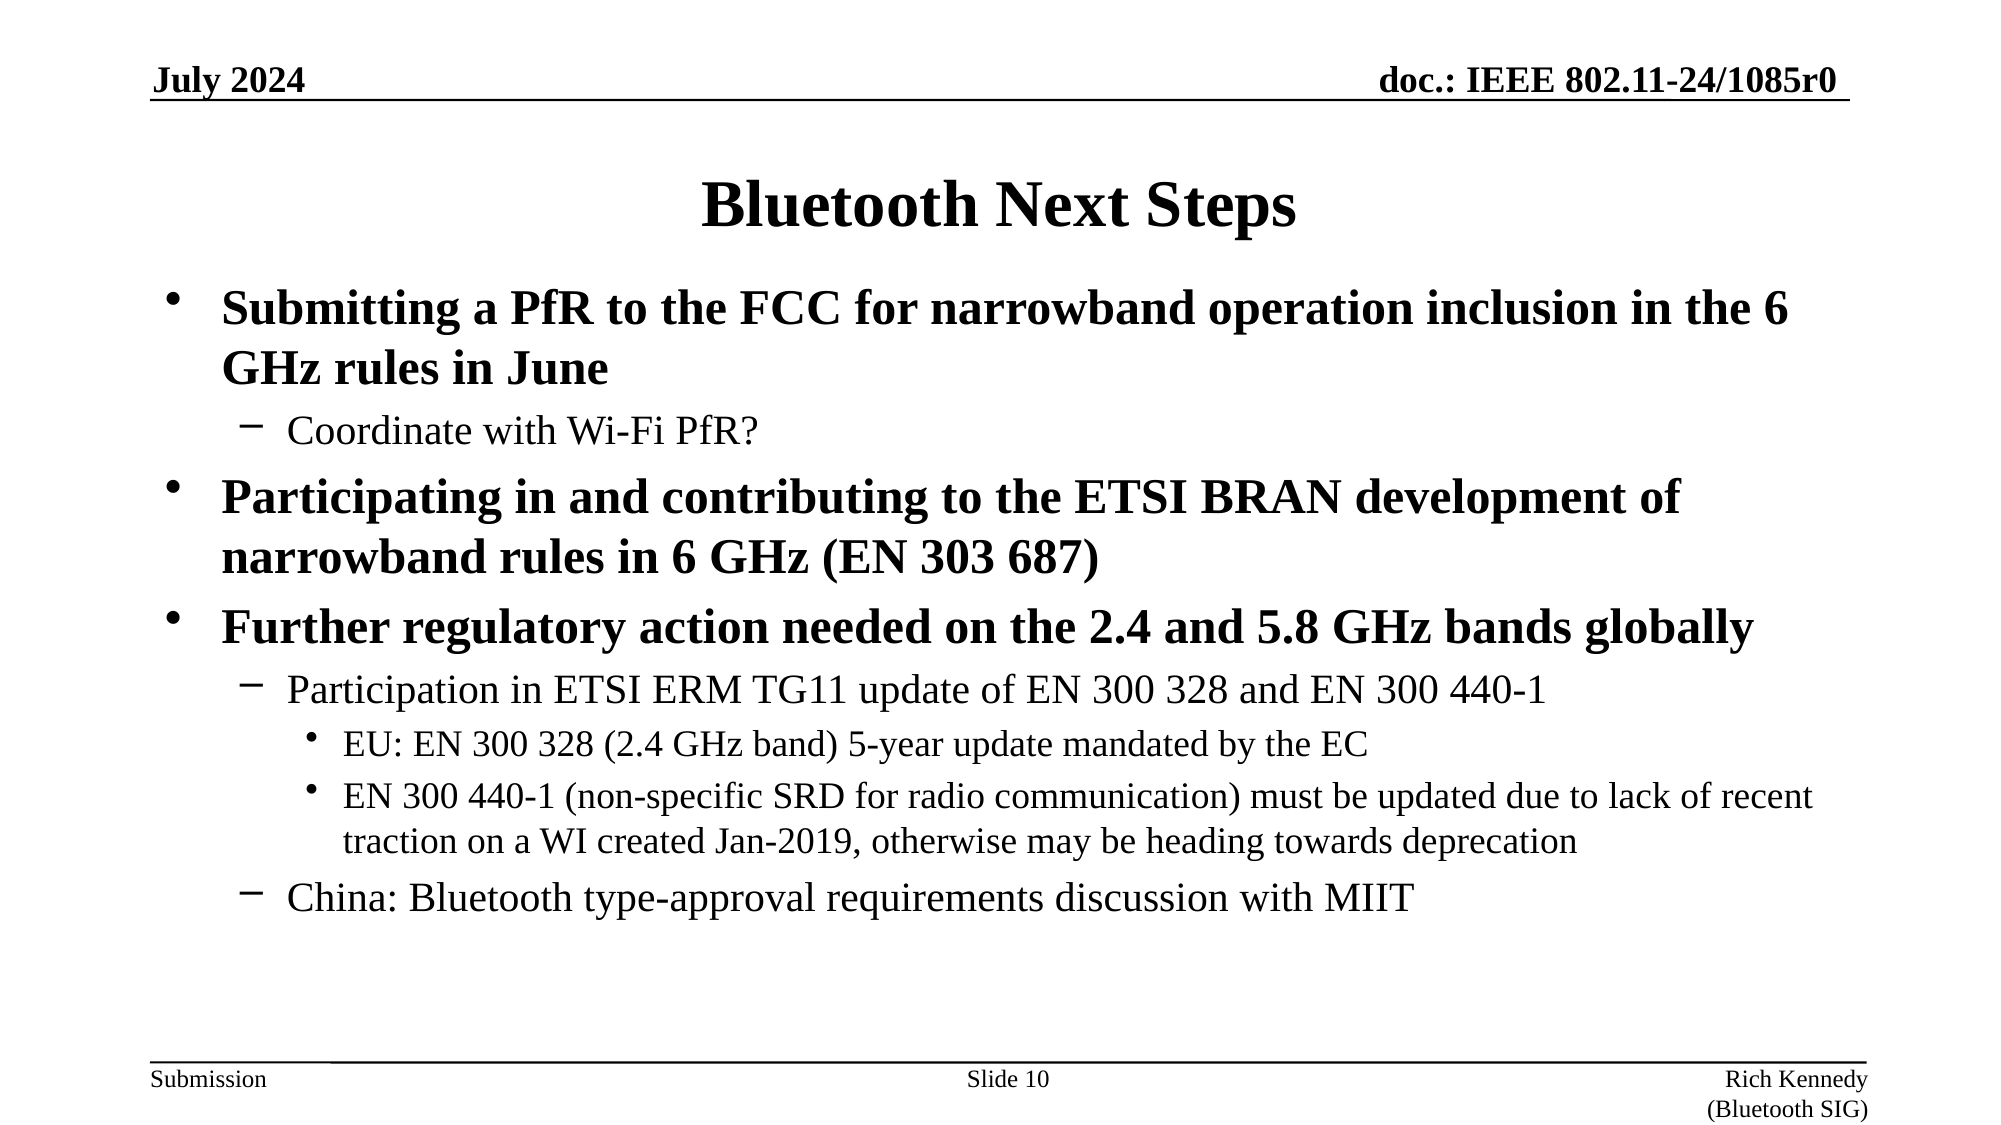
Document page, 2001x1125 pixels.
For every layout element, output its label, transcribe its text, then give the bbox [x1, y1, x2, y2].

slide_number Slide 10 [964, 1061, 1053, 1093]
title Bluetooth Next Steps [150, 112, 1850, 267]
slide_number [152, 54, 412, 101]
footer Rich Kennedy (Bluetooth SIG) [1621, 1061, 1870, 1093]
list Submitting a PfR to the FCC for narrowband operation inclusion in the 6 GHz rules in June Coordinate with Wi-Fi PfR? Participating in and contributing to the ETSI BRAN development of narrowband rules in 6 GHz (EN 303 687) Further regulatory action needed on the 2.4 and 5.8 GHz bands globally Participation in ETSI ERM TG11 update of EN 300 328 and EN 300 440-1 EU: EN 300 328 (2.4 GHz band) 5-year update mandated by the EC EN 300 440-1 (non-specific SRD for radio communication) must be updated due to lack of recent traction on a WI created Jan-2019, otherwise may be heading towards deprecation China: Bluetooth type-approval requirements discussion with MIIT [149, 267, 1850, 943]
